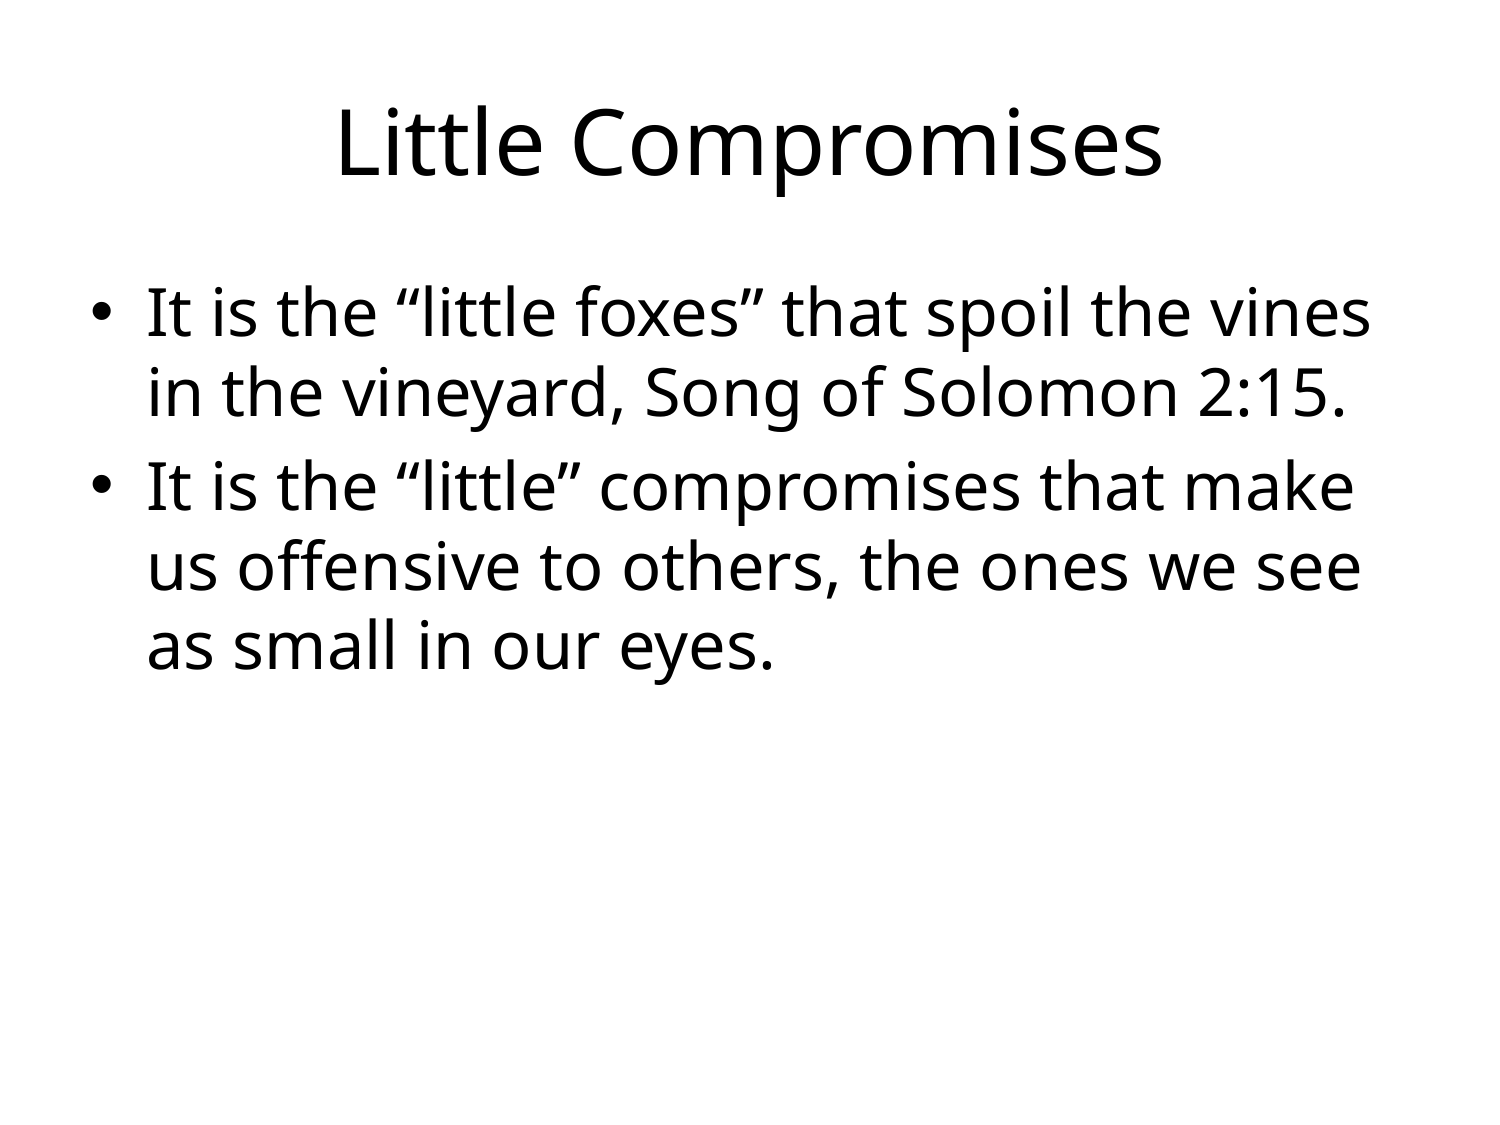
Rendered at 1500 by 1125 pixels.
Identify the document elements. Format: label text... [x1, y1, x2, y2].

title Little Compromises [75, 45, 1425, 233]
list It is the “little foxes” that spoil the vines in the vineyard, Song of Solomon 2:15. It is the “little” compromises that make us offensive to others, the ones we see as small in our eyes. [75, 262, 1425, 1005]
